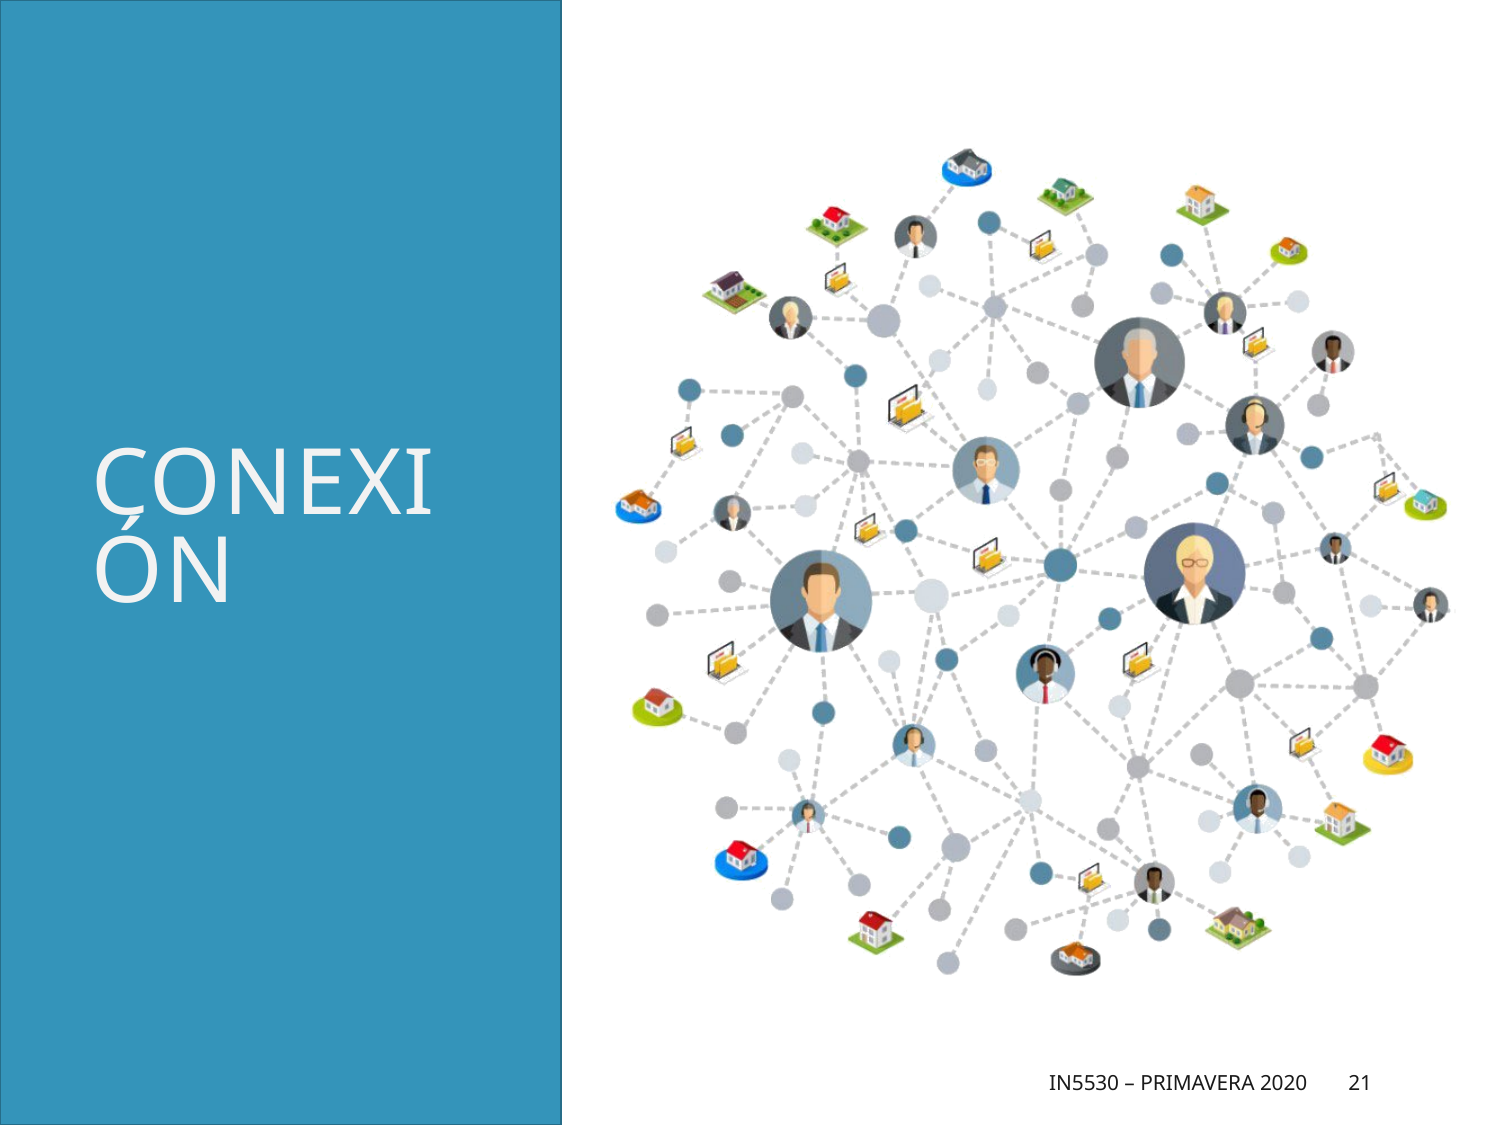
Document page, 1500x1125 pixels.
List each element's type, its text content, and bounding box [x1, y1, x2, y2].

slide_number 21 [1333, 1061, 1454, 1107]
text_box [0, 0, 562, 1125]
picture [467, 136, 1500, 1001]
title conexión [76, 408, 460, 655]
footer IN5530 – Primavera 2020 [595, 1061, 1322, 1107]
